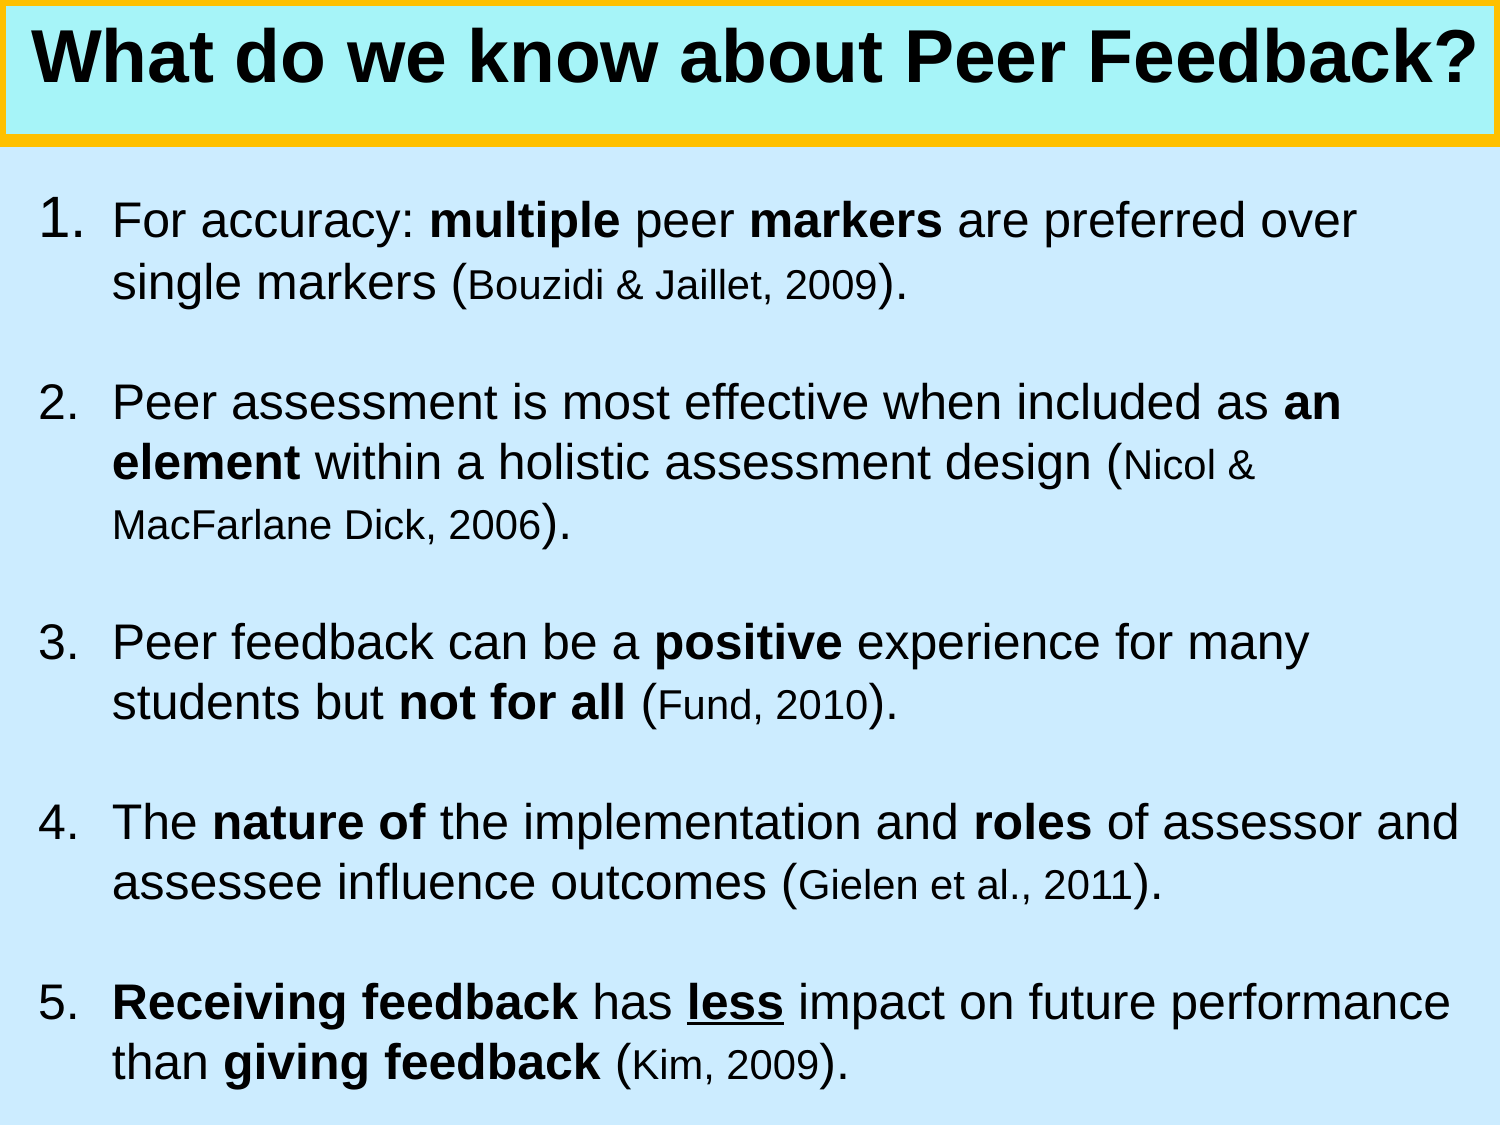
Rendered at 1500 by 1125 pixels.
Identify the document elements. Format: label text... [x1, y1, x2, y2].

text_box [0, 0, 1500, 141]
text_box What do we know about Peer Feedback? [11, 0, 1500, 105]
text_box 1. For accuracy: multiple peer markers are preferred over single markers (Bouzidi & Jaillet, 2009). 2. Peer assessment is most effective when included as an element within a holistic assessment design (Nicol & MacFarlane Dick, 2006). 3. Peer feedback can be a positive experience for many students but not for all (Fund, 2010). 4. The nature of the implementation and roles of assessor and assessee influence outcomes (Gielen et al., 2011). 5. Receiving feedback has less impact on future performance than giving feedback (Kim, 2009). [23, 152, 1477, 1125]
